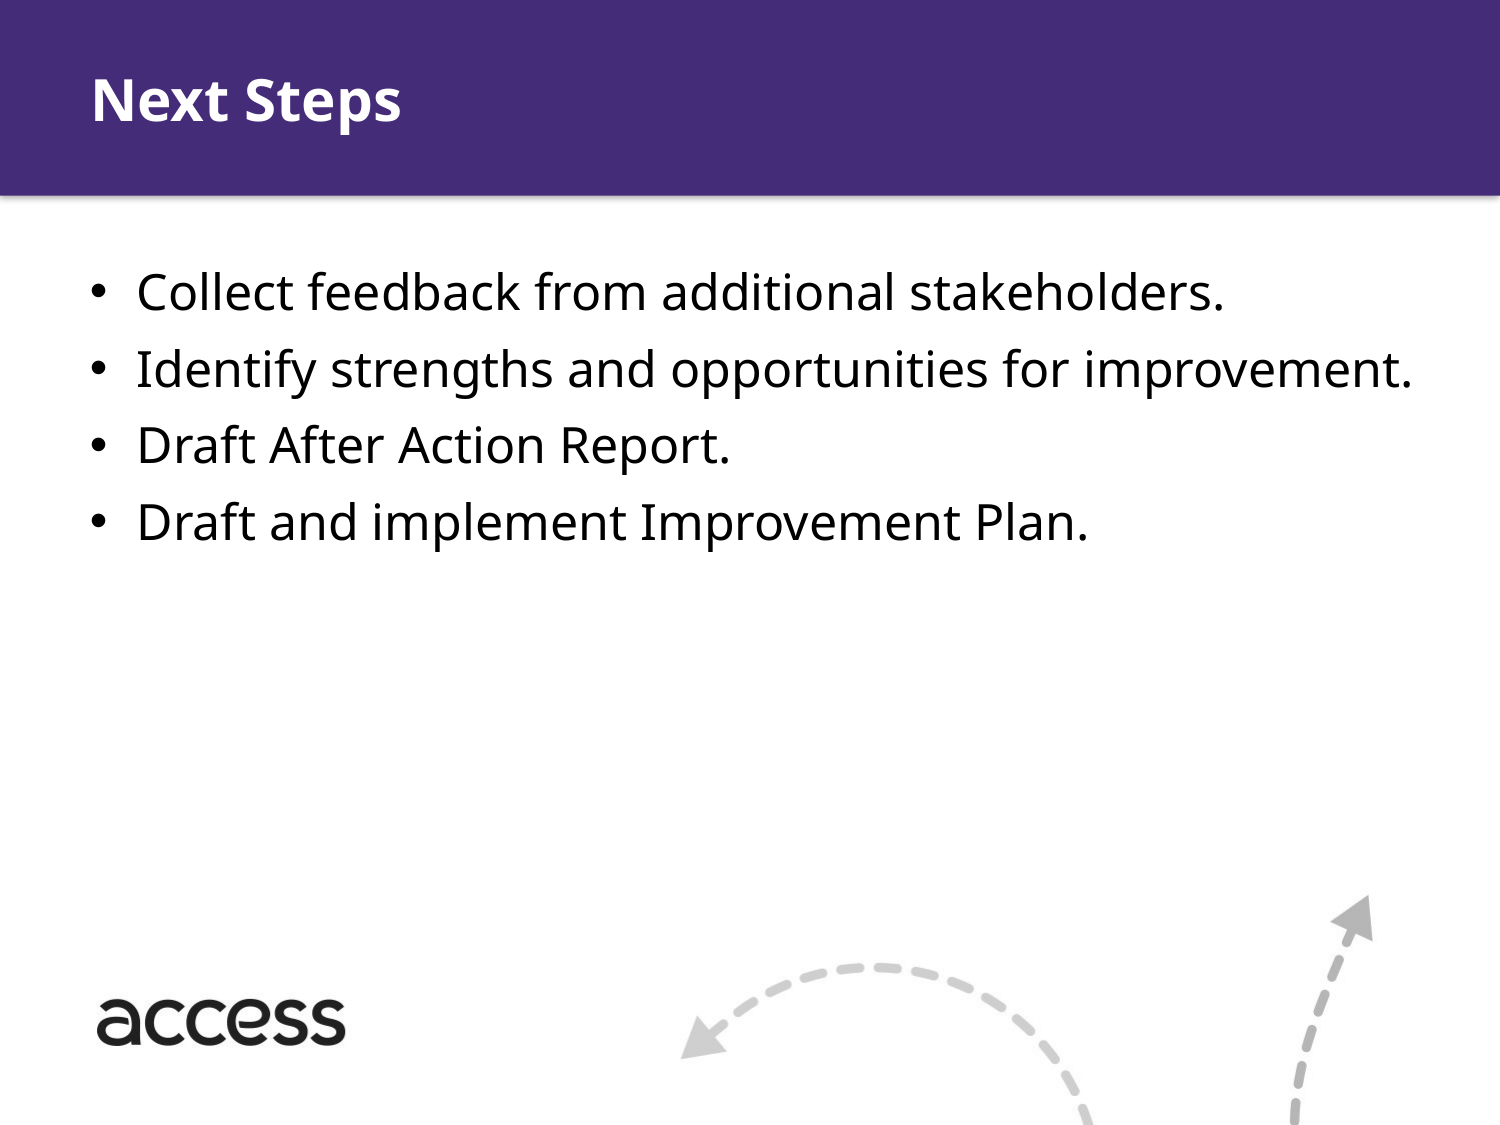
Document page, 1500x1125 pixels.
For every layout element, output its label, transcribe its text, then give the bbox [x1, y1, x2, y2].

text_box Collect feedback from additional stakeholders. Identify strengths and opportunities for improvement. Draft After Action Report. Draft and implement Improvement Plan. [75, 253, 1443, 712]
picture [0, 196, 1500, 1125]
title Next Steps [75, 49, 1334, 146]
text_box [0, 0, 1500, 196]
